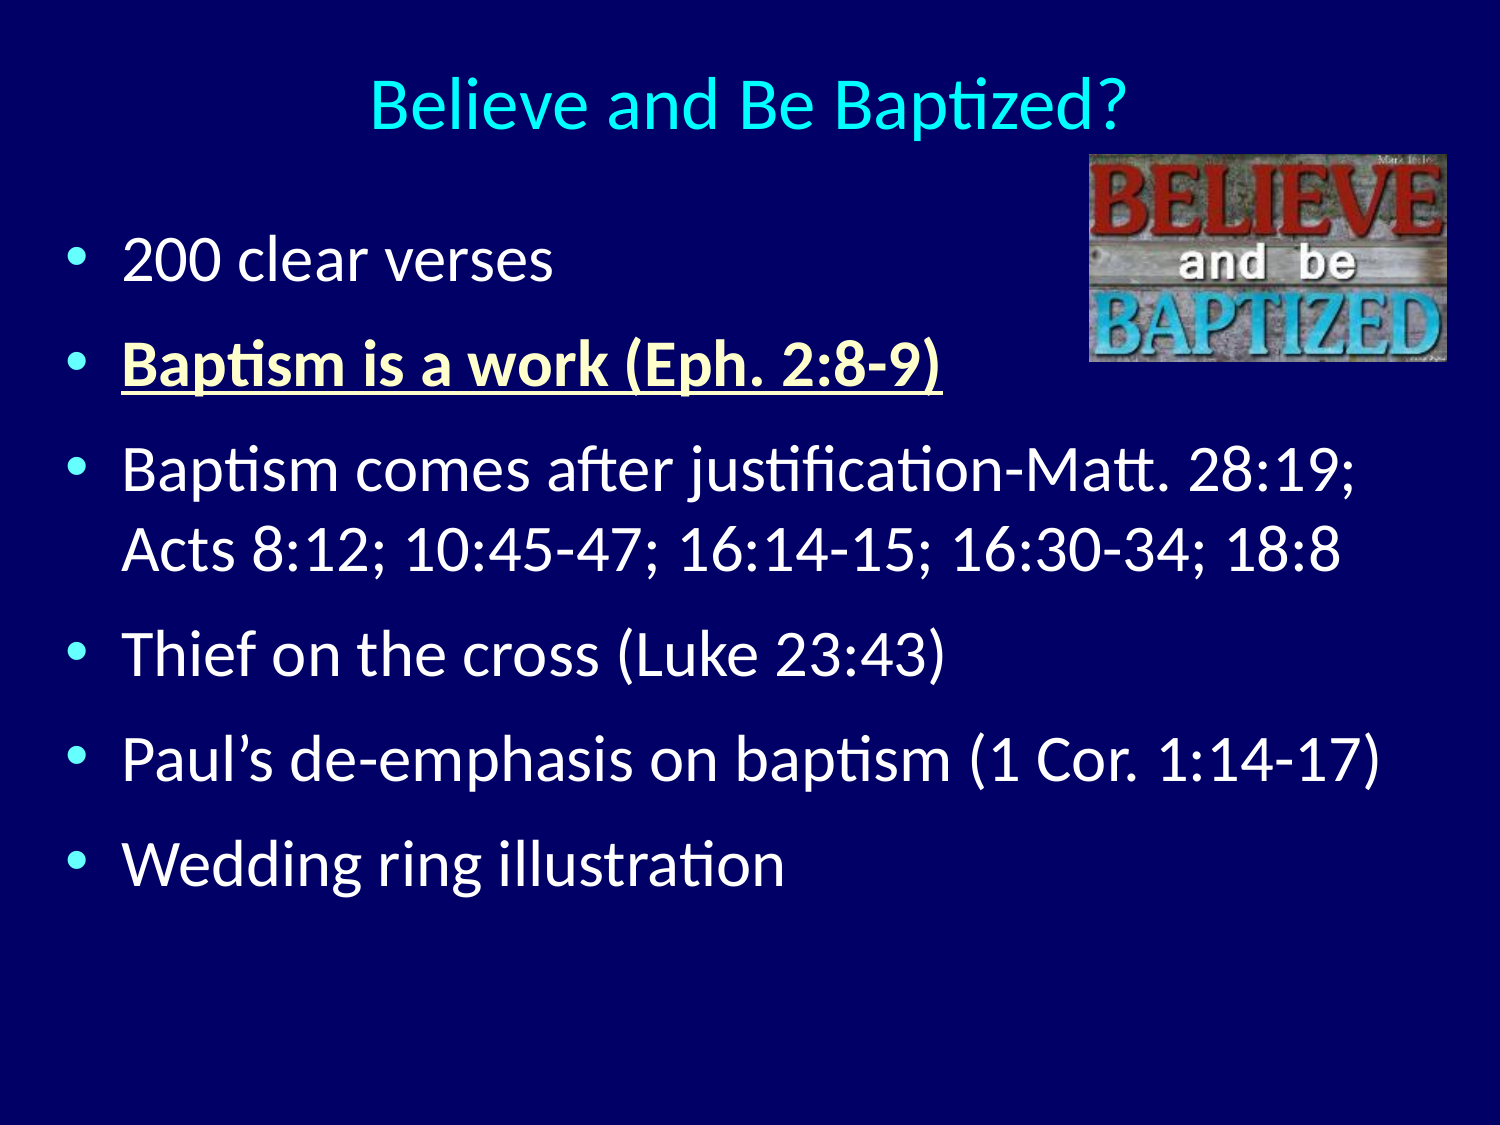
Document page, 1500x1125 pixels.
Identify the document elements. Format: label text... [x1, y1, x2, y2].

title Believe and Be Baptized? [50, 37, 1450, 163]
list 200 clear verses Baptism is a work (Eph. 2:8-9) Baptism comes after justification-Matt. 28:19; Acts 8:12; 10:45-47; 16:14-15; 16:30-34; 18:8 Thief on the cross (Luke 23:43) Paul’s de-emphasis on baptism (1 Cor. 1:14-17) Wedding ring illustration [50, 207, 1475, 950]
picture [1089, 153, 1447, 363]
